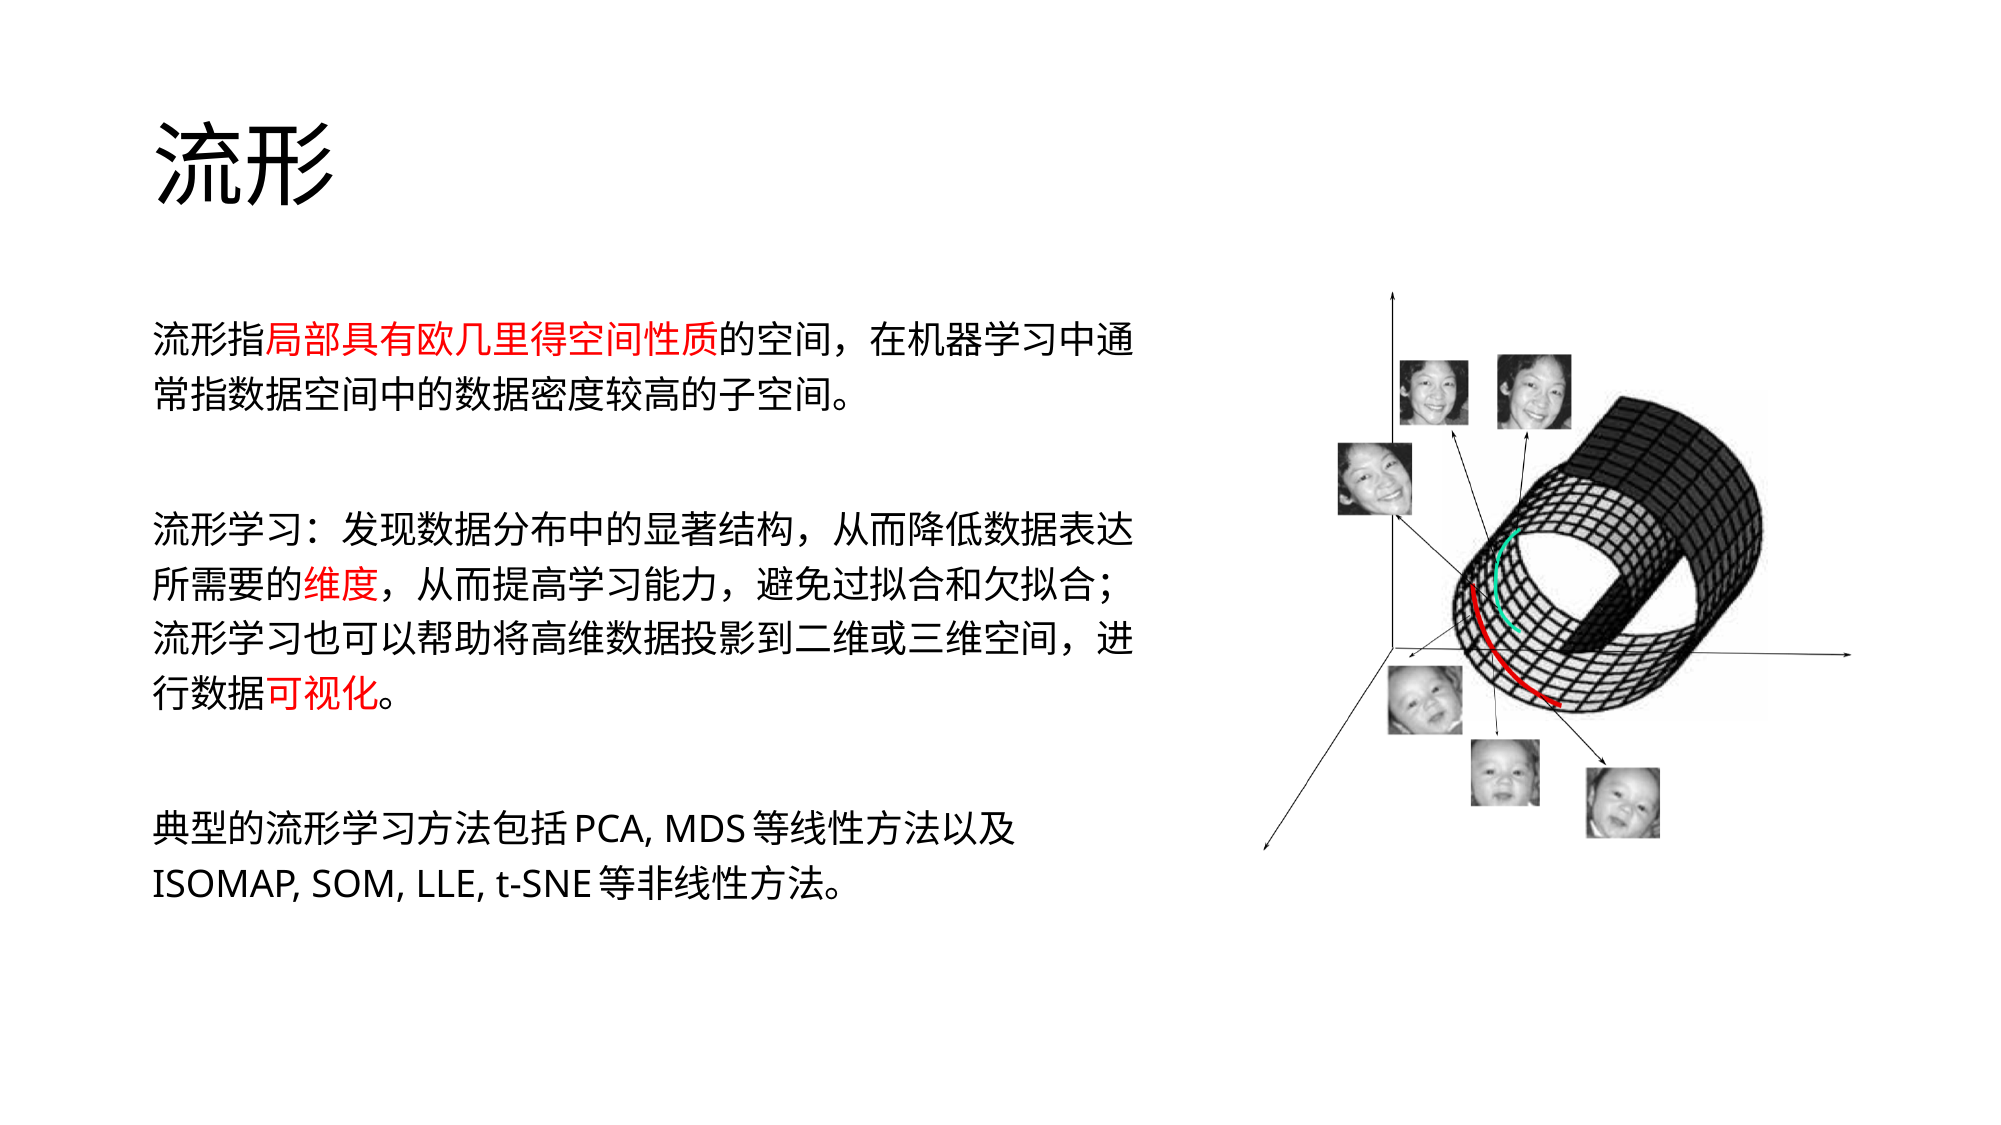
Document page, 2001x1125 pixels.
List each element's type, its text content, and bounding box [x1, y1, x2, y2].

title 流形 [137, 59, 1863, 278]
picture [1185, 277, 1882, 858]
list 流形指局部具有欧几里得空间性质的空间，在机器学习中通常指数据空间中的数据密度较高的子空间。 流形学习：发现数据分布中的显著结构，从而降低数据表达所需要的维度，从而提高学习能力，避免过拟合和欠拟合；流形学习也可以帮助将高维数据投影到二维或三维空间，进行数据可视化。 典型的流形学习方法包括PCA, MDS等线性方法以及ISOMAP, SOM, LLE, t-SNE等非线性方法。 [137, 299, 1186, 921]
